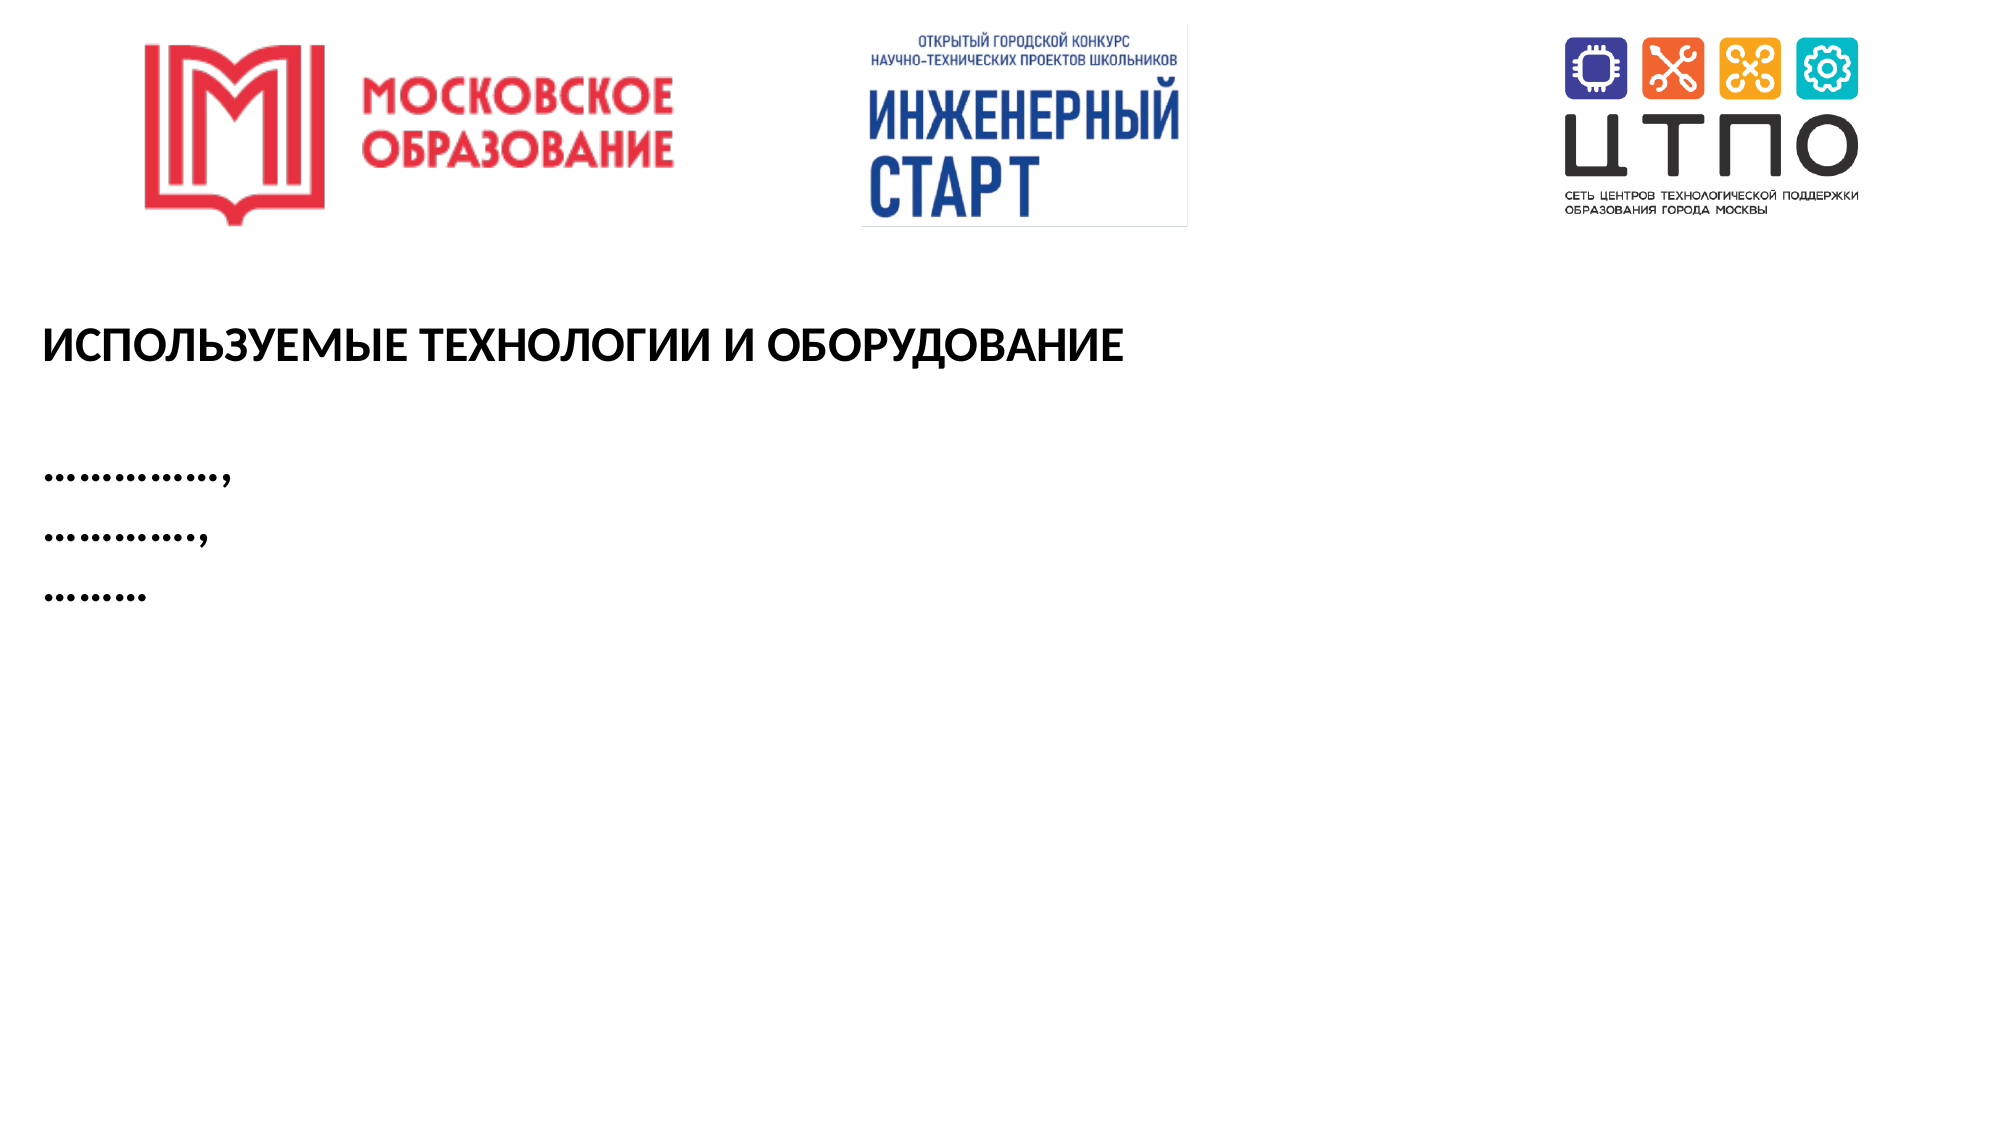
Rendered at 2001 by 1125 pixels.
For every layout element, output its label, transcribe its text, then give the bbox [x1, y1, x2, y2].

picture [0, 22, 1984, 261]
text_box ИСПОЛЬЗУЕМЫЕ ТЕХНОЛОГИИ И ОБОРУДОВАНИЕ ……………, …………., ……… [27, 303, 1141, 739]
picture [1554, 24, 1868, 224]
picture [861, 23, 1188, 227]
